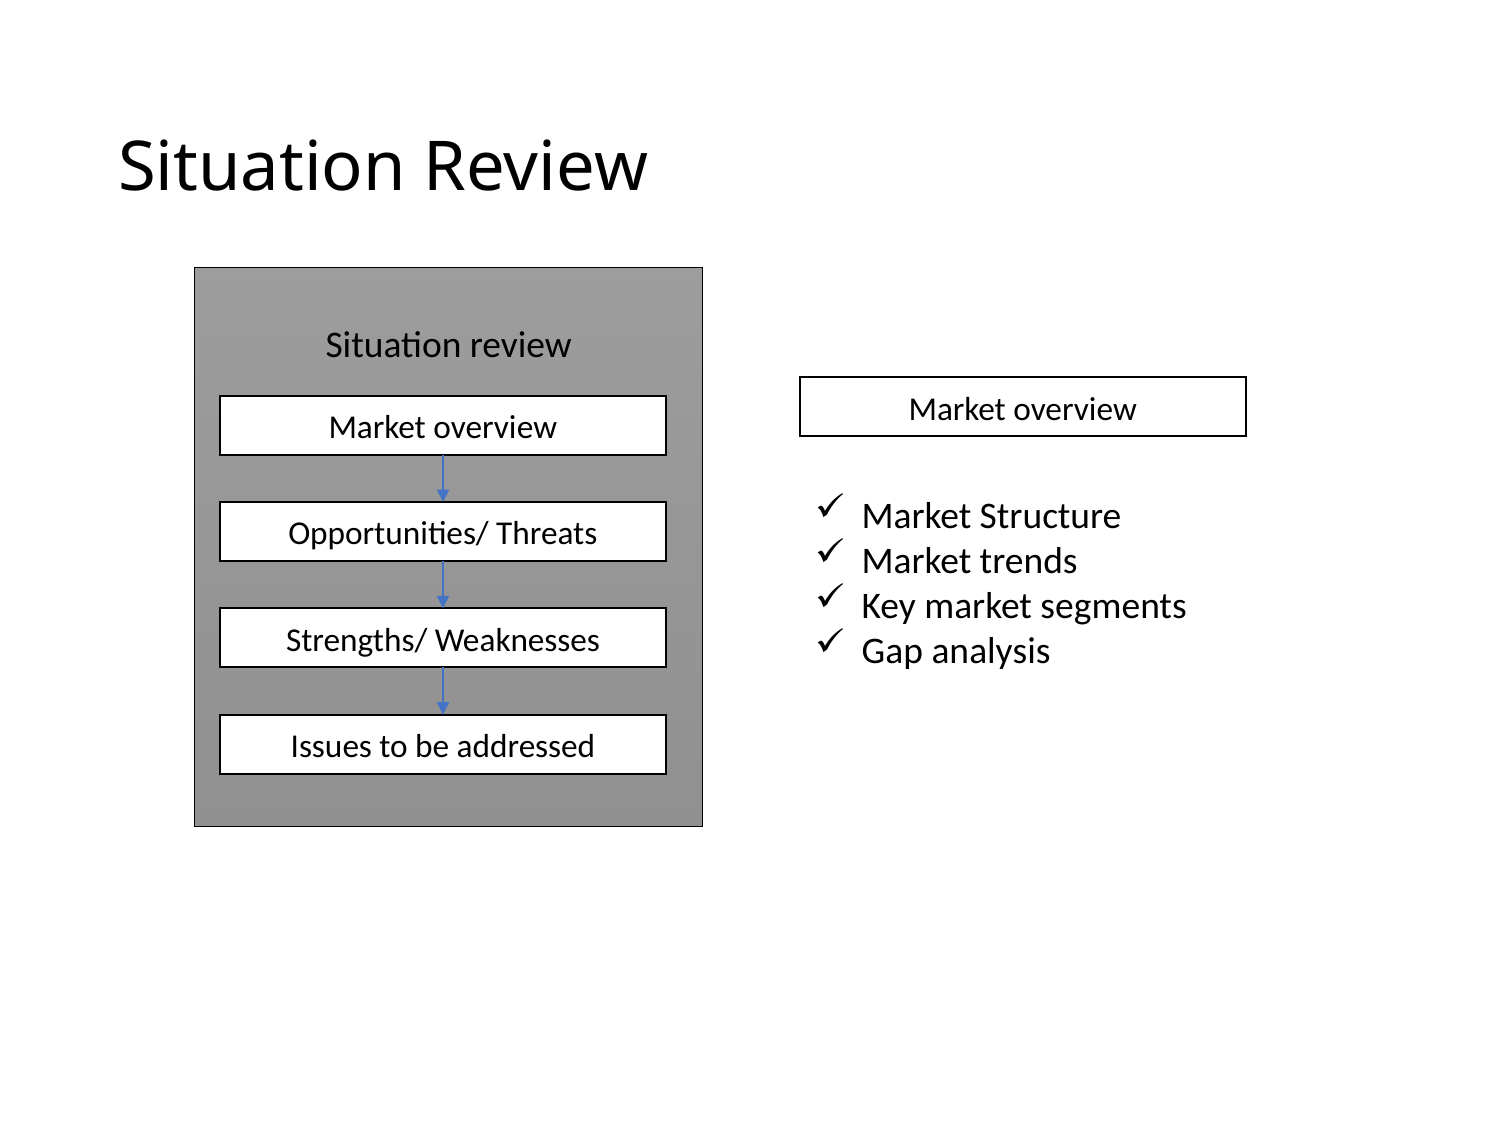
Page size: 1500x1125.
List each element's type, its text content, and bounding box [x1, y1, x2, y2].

title Situation Review [103, 59, 1397, 278]
text_box Market Structure Market trends Key market segments Gap analysis [799, 483, 1247, 679]
text_box Opportunities/ Threats [219, 501, 667, 562]
text_box Market overview [219, 395, 667, 456]
text_box Situation review [194, 267, 703, 827]
text_box Market overview [799, 376, 1247, 437]
text_box Strengths/ Weaknesses [219, 607, 667, 668]
text_box Issues to be addressed [219, 714, 667, 775]
